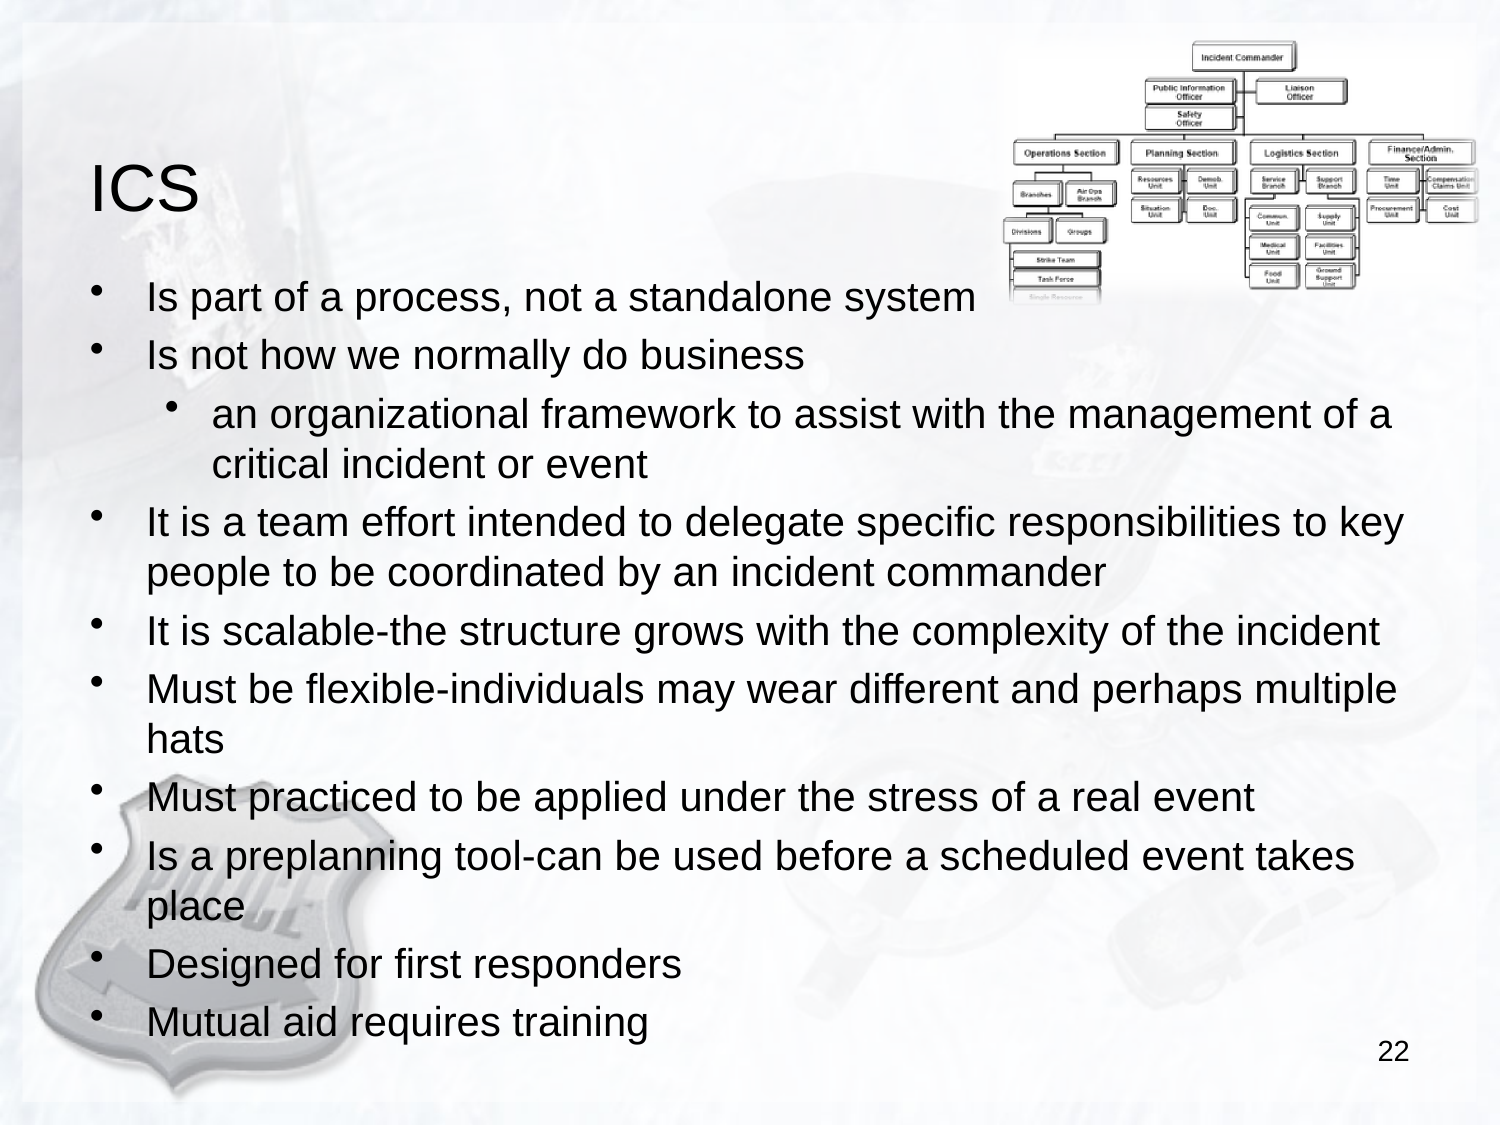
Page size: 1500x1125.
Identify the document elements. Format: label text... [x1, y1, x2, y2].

picture [0, 0, 1500, 1125]
list Is part of a process, not a standalone system Is not how we normally do business an organizational framework to assist with the management of a critical incident or event It is a team effort intended to delegate specific responsibilities to key people to be coordinated by an incident commander It is scalable-the structure grows with the complexity of the incident Must be flexible-individuals may wear different and perhaps multiple hats Must practiced to be applied under the stress of a real event Is a preplanning tool-can be used before a scheduled event takes place Designed for first responders Mutual aid requires training [74, 262, 1425, 1005]
title ICS [74, 45, 977, 233]
slide_number 22 [1074, 1024, 1425, 1103]
